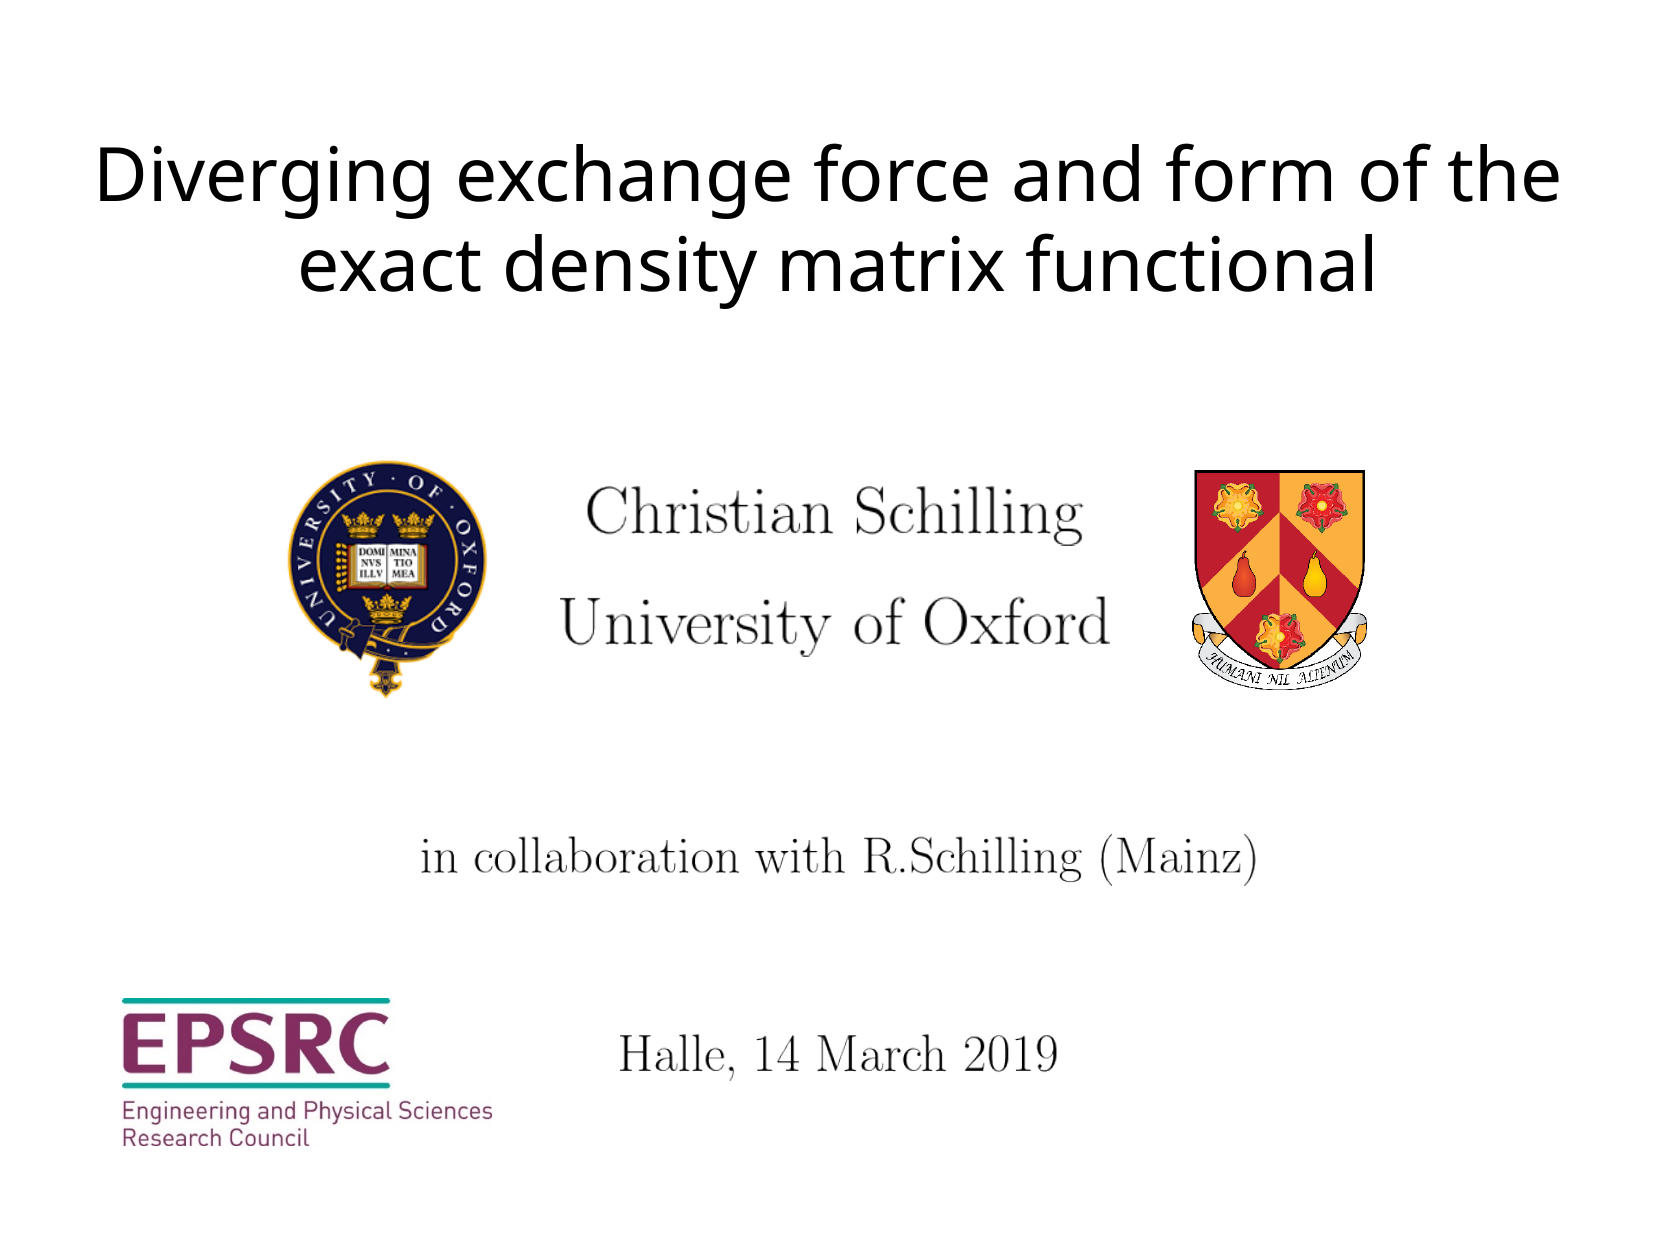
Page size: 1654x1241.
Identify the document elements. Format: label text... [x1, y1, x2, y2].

picture [560, 595, 1110, 657]
picture [1192, 470, 1368, 691]
text_box Diverging exchange force and form of the exact density matrix functional [23, 118, 1654, 314]
picture [619, 1034, 1058, 1081]
picture [421, 834, 1256, 886]
picture [122, 998, 492, 1147]
picture [283, 457, 491, 703]
picture [586, 486, 1084, 546]
